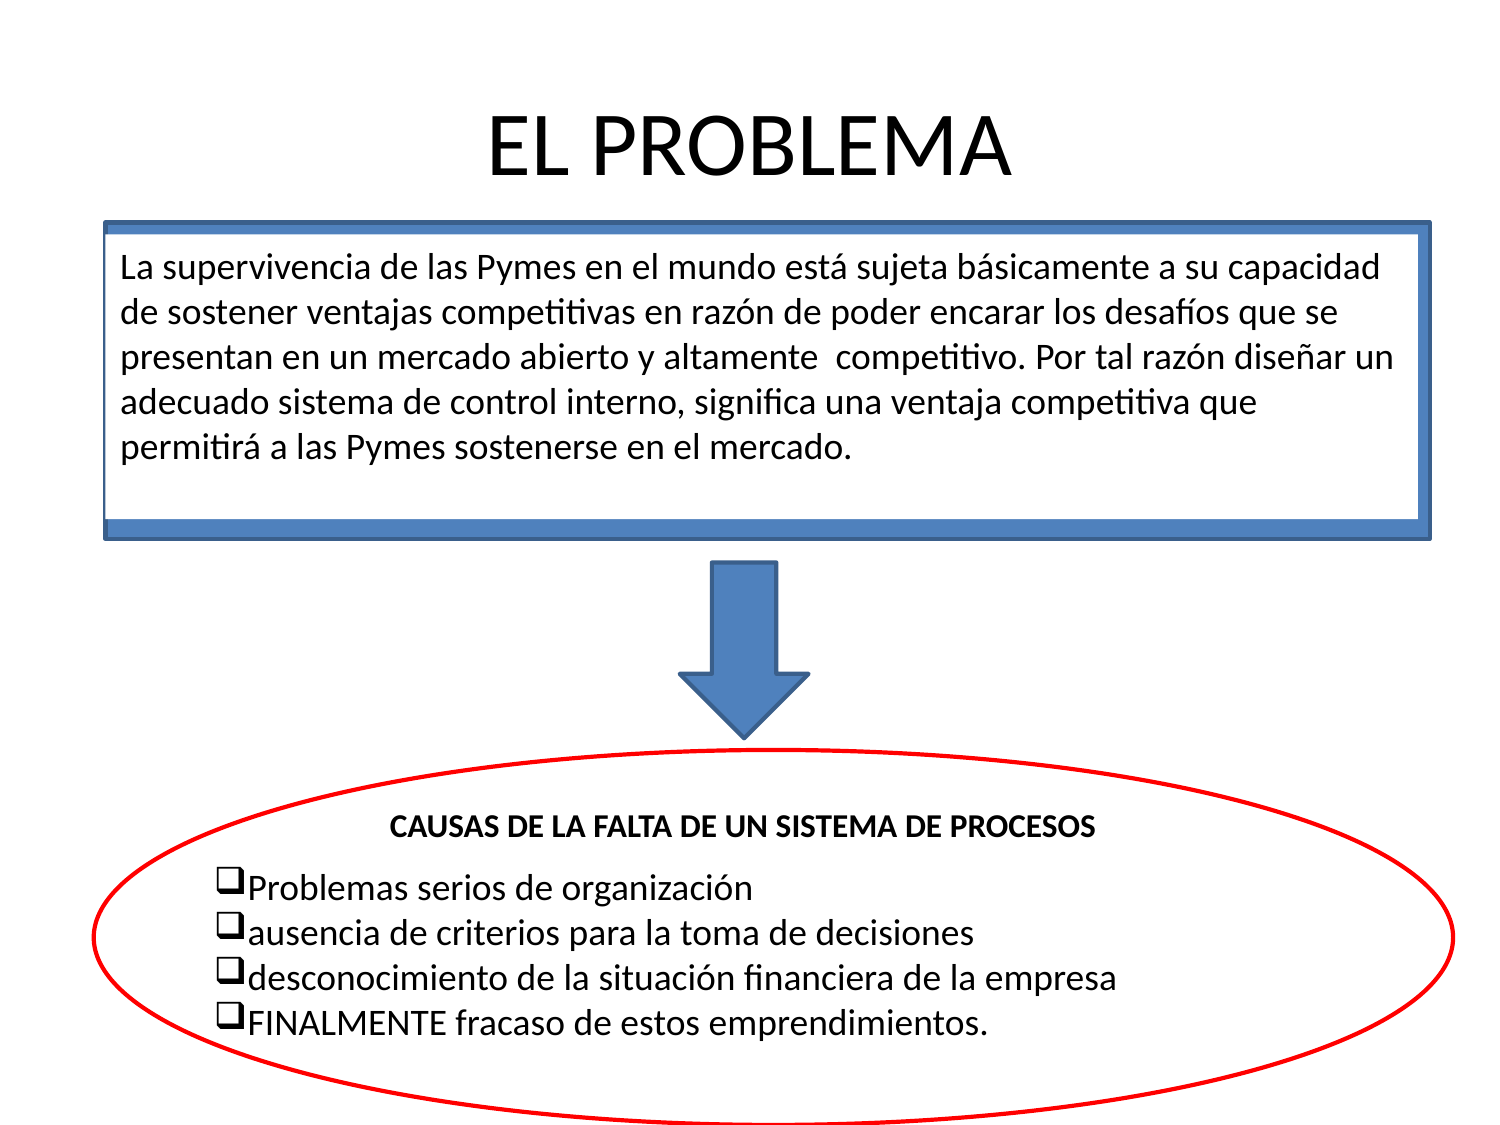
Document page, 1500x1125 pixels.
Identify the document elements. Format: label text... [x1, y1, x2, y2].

text_box [677, 560, 811, 741]
text_box [226, 1051, 1321, 1125]
text_box [91, 747, 1389, 1040]
text_box [1395, 859, 1456, 1016]
text_box Problemas serios de organización ausencia de criterios para la toma de decisiones desconocimiento de la situación financiera de la empresa FINALMENTE fracaso de estos emprendimientos. [199, 855, 1395, 1051]
text_box CAUSAS DE LA FALTA DE UN SISTEMA DE PROCESOS [375, 796, 1137, 852]
text_box [103, 220, 1432, 541]
text_box La supervivencia de las Pymes en el mundo está sujeta básicamente a su capacidad de sostener ventajas competitivas en razón de poder encarar los desafíos que se presentan en un mercado abierto y altamente competitivo. Por tal razón diseñar un adecuado sistema de control interno, significa una ventaja competitiva que permitirá a las Pymes sostenerse en el mercado. [105, 234, 1418, 520]
title EL PROBLEMA [75, 45, 1425, 233]
